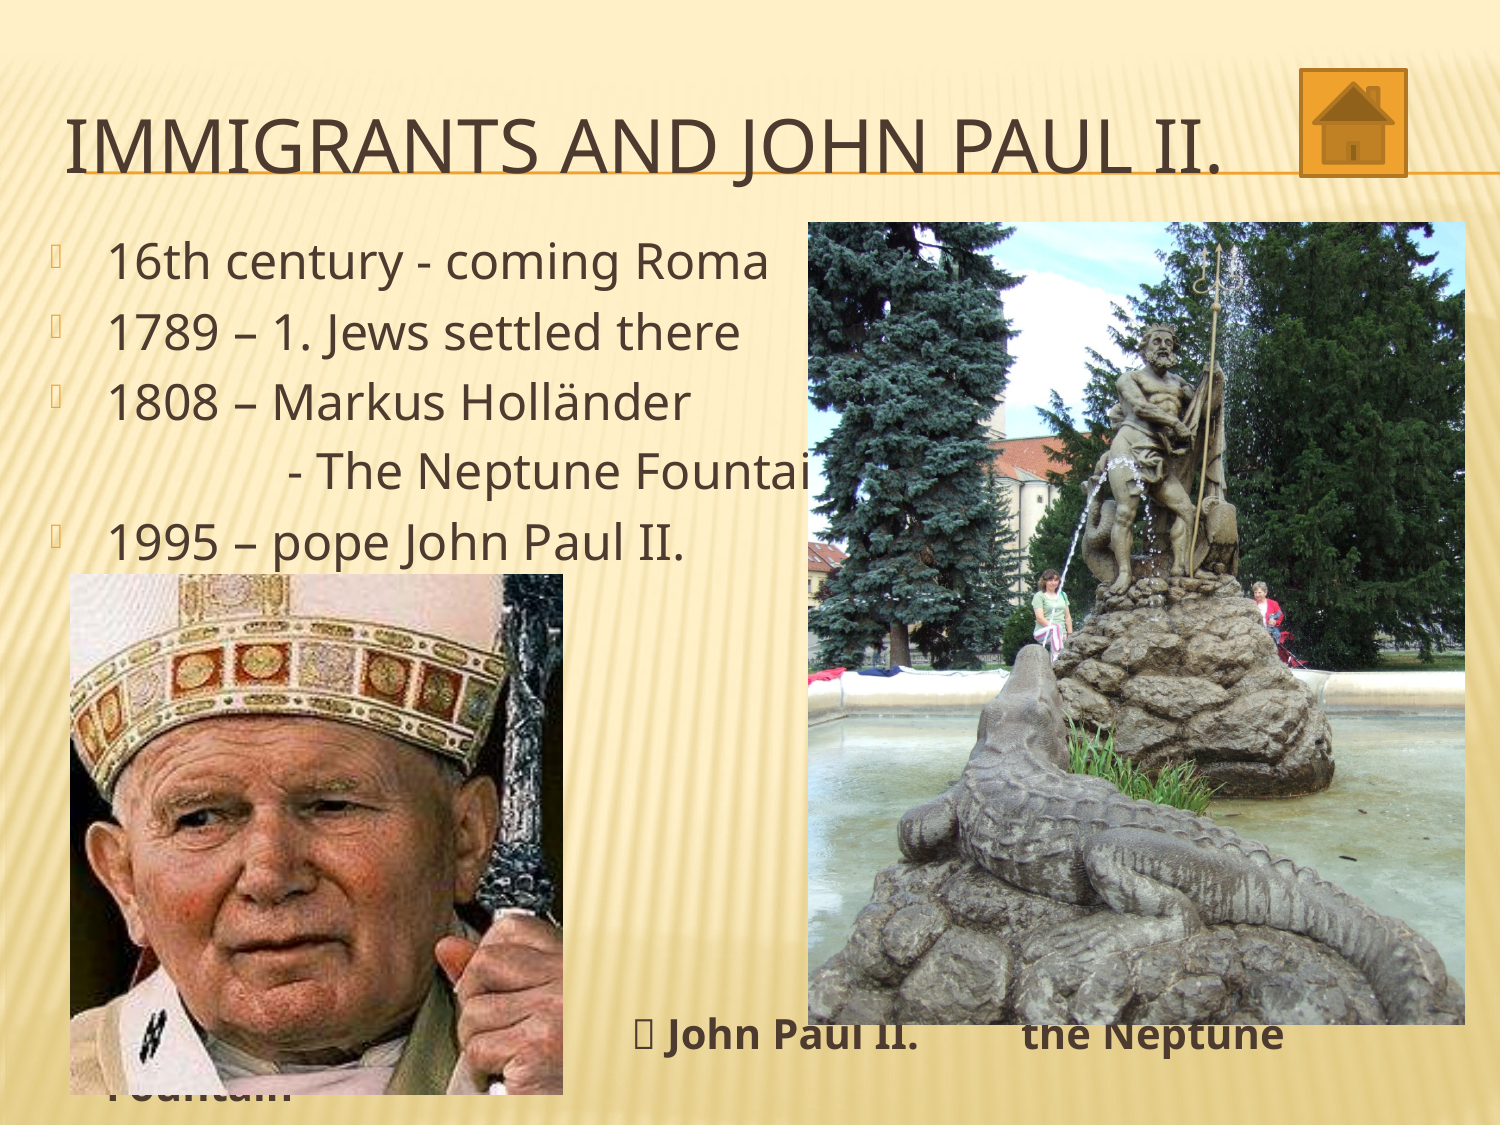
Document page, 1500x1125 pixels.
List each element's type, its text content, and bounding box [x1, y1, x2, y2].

text_box [1299, 68, 1408, 178]
title Immigrants and John Paul II. [50, 75, 1475, 213]
list 16th century - coming Roma 1789 – 1. Jews settled there 1808 – Markus Holländer - The Neptune Fountain 1995 – pope John Paul II.  John Paul II. the Neptune Fountain [35, 222, 1461, 1125]
picture [69, 573, 563, 1096]
picture [808, 222, 1466, 1025]
